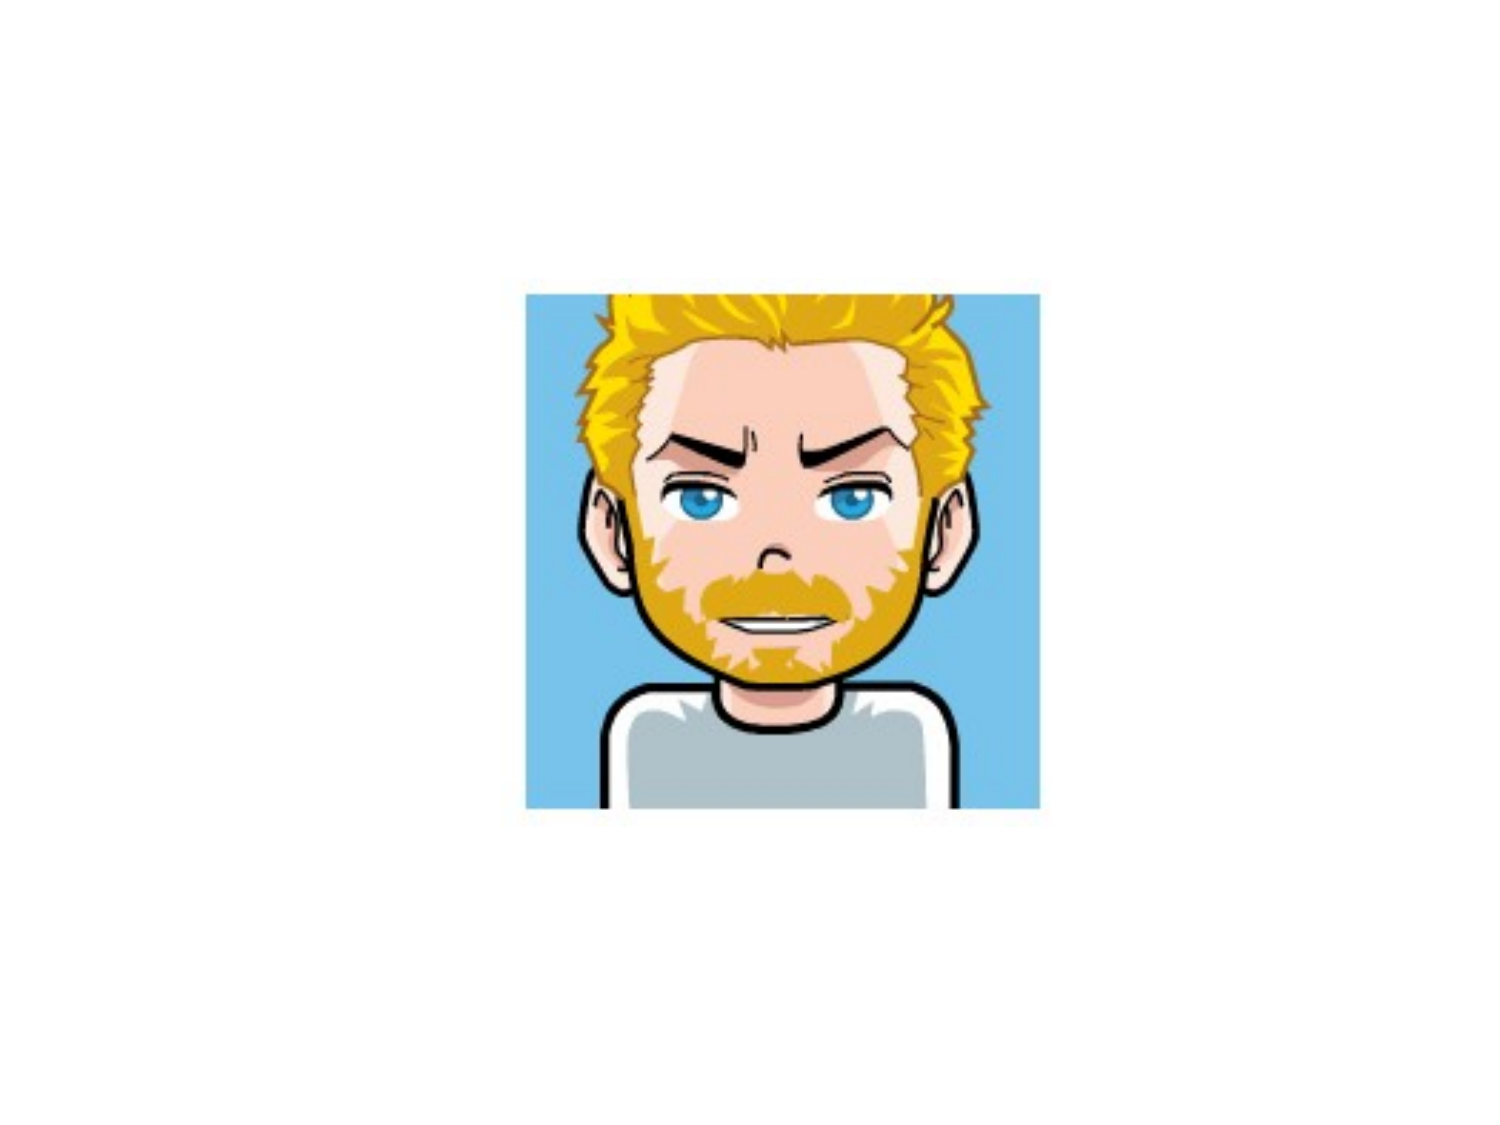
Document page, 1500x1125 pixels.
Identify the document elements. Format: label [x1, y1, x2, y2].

list [501, 278, 1061, 827]
